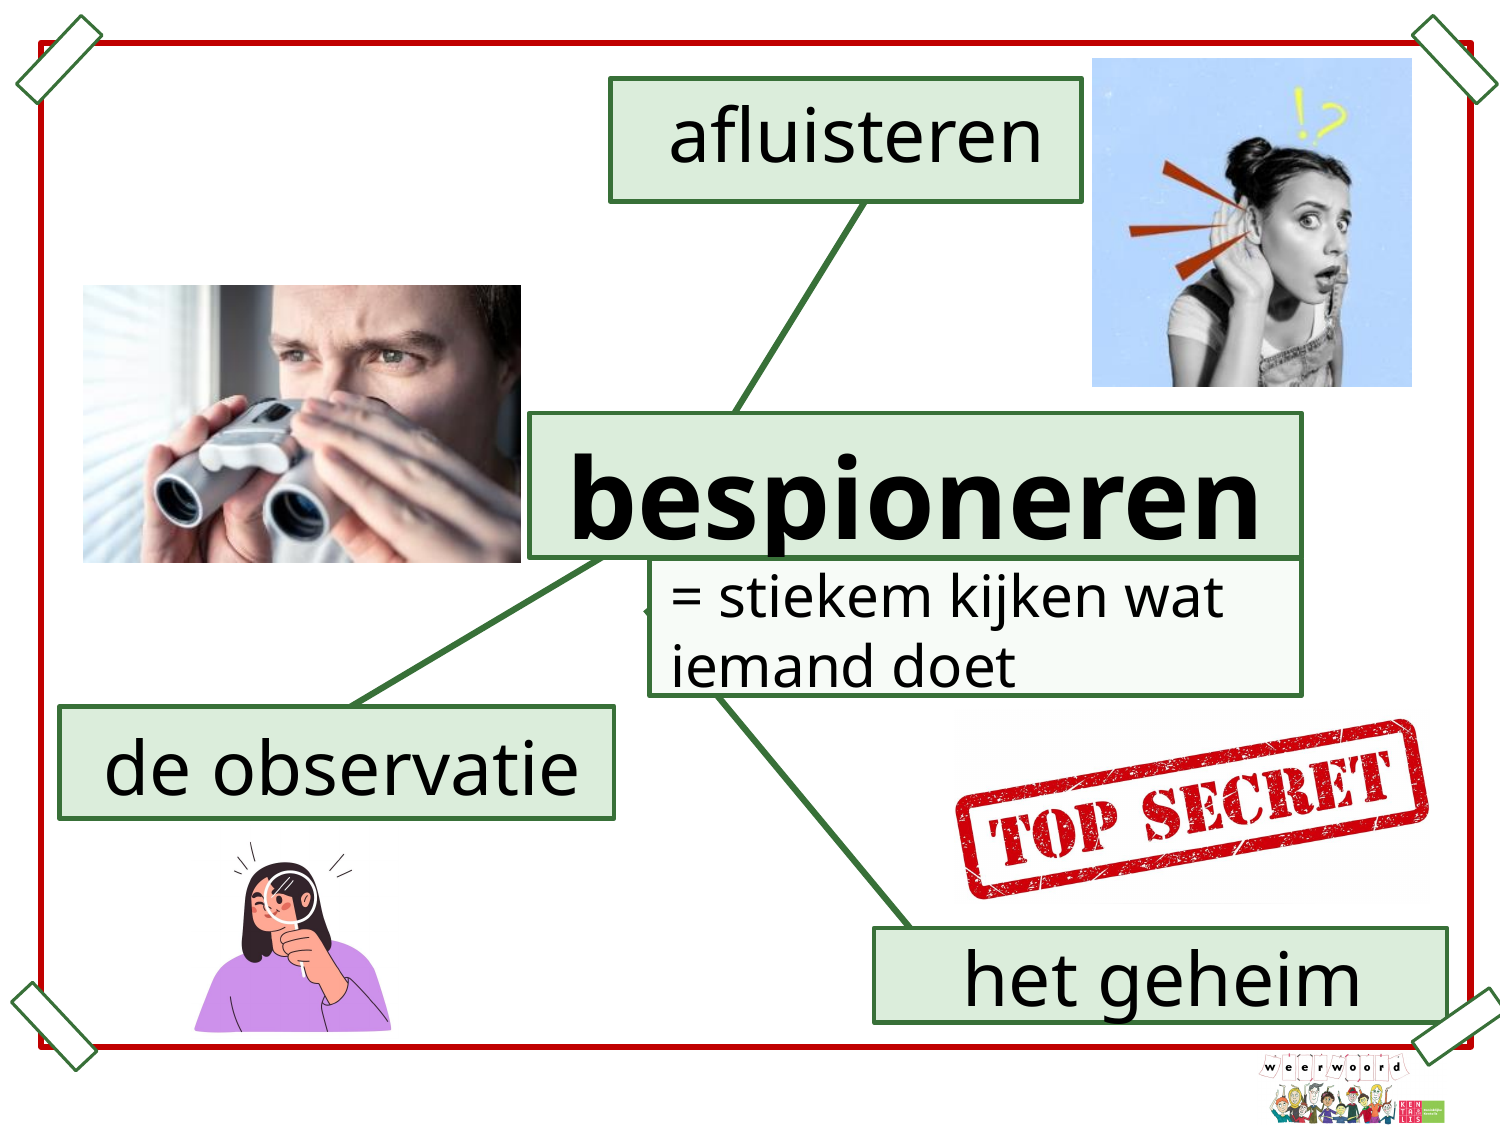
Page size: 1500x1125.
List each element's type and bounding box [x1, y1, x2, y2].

picture [1092, 58, 1412, 387]
text_box [39, 12, 1500, 1074]
picture [191, 824, 400, 1039]
picture [1257, 1074, 1448, 1125]
picture [954, 709, 1430, 904]
picture [83, 285, 522, 564]
